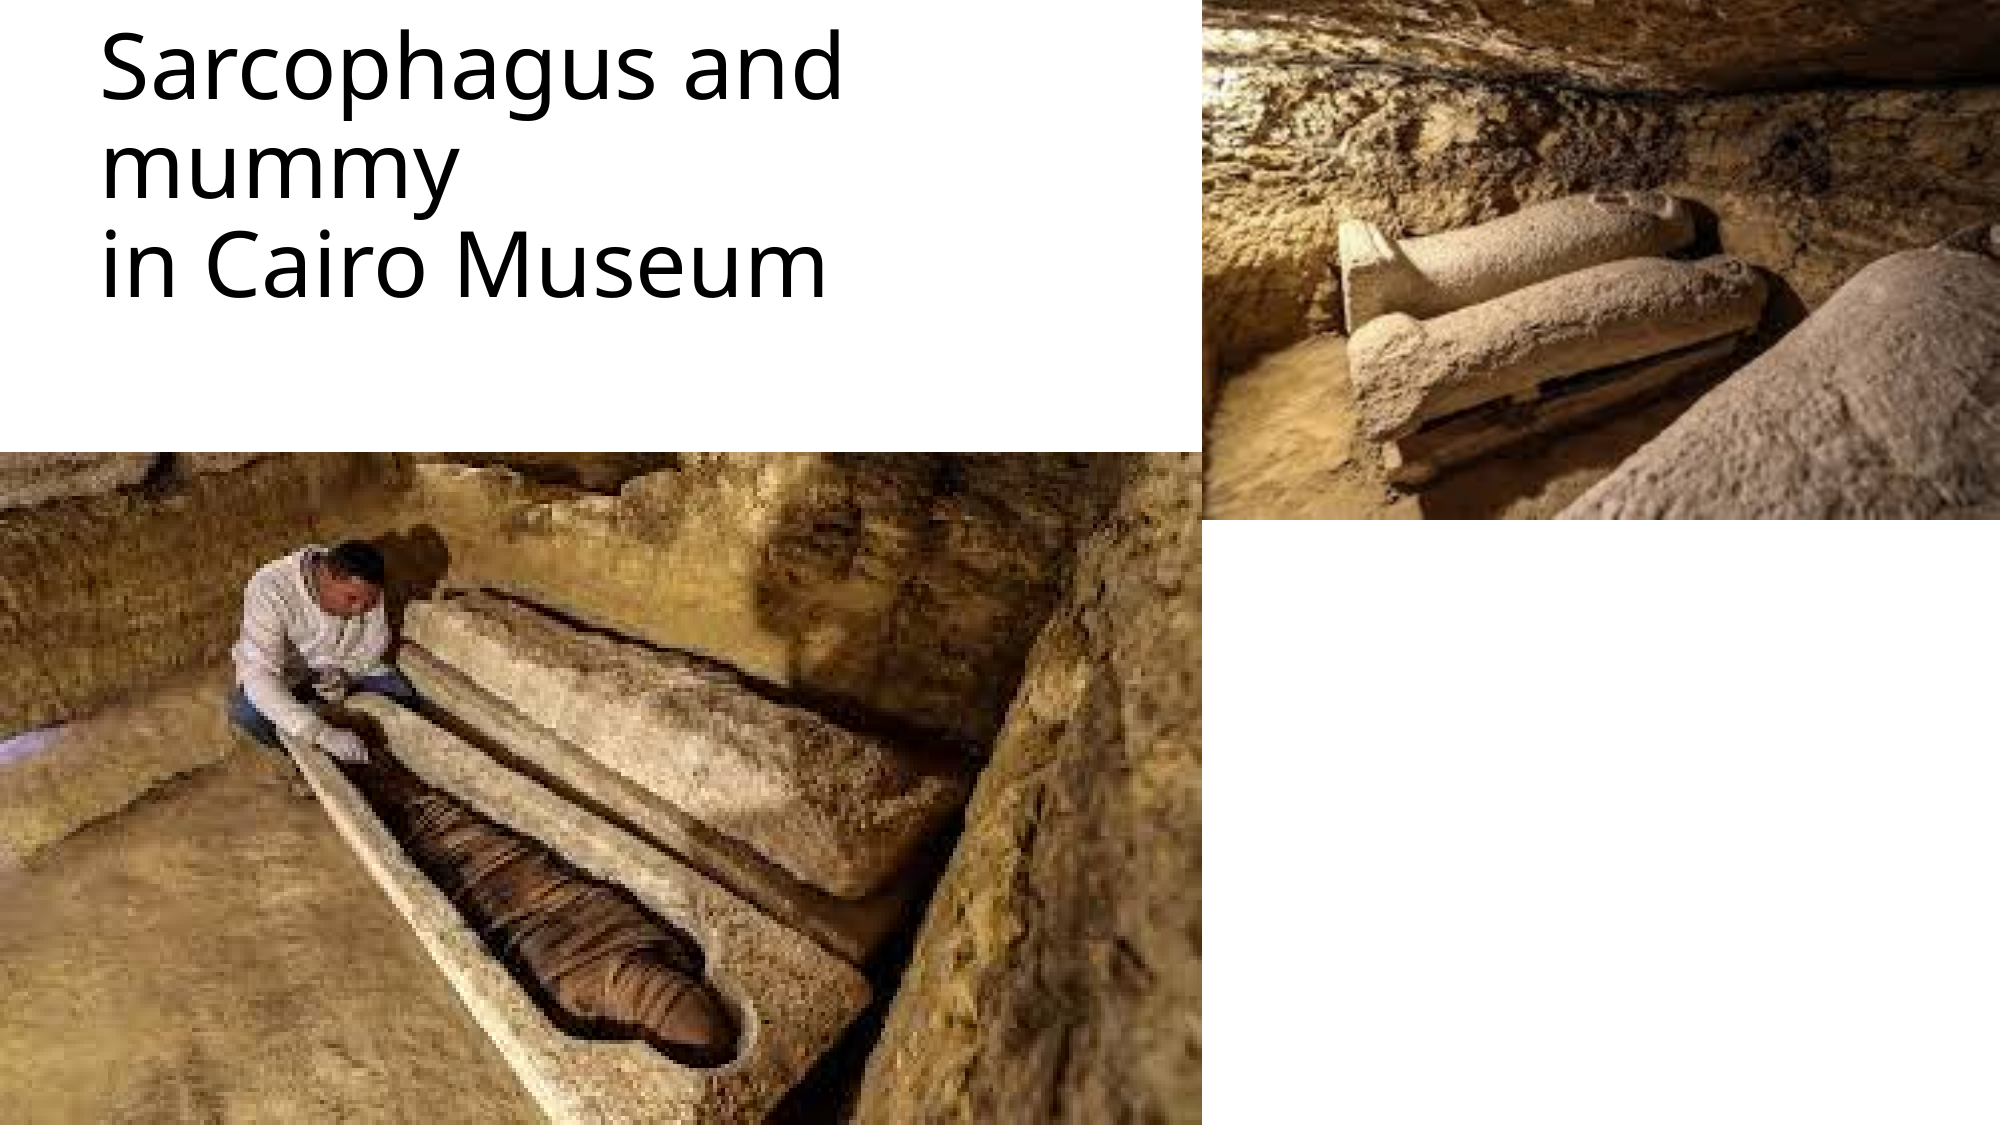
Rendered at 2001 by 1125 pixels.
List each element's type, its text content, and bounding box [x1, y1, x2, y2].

title Sarcophagus and mummy in Cairo Museum [84, 59, 1170, 278]
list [0, 452, 1202, 1125]
picture [1201, 0, 2000, 520]
